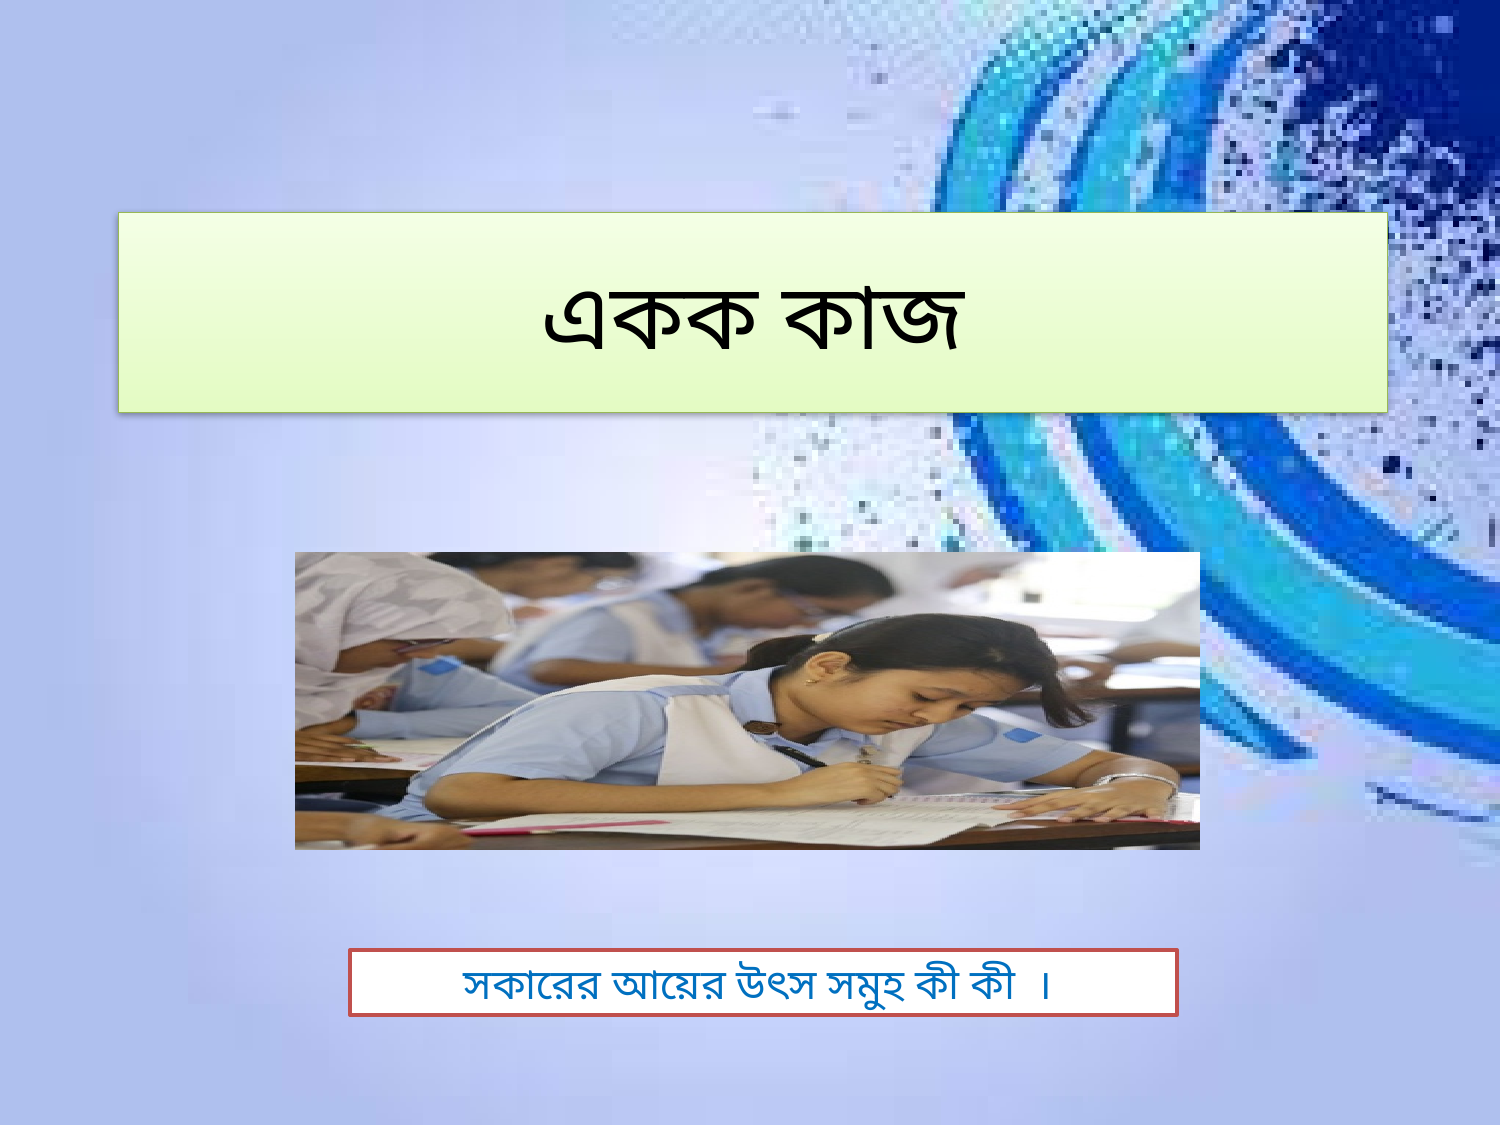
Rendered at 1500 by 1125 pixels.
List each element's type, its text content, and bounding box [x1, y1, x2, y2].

text_box সকারের আয়ের উৎস সমুহ কী কী । [348, 948, 1179, 1017]
picture [0, 0, 1500, 1125]
title একক কাজ [118, 212, 1388, 413]
